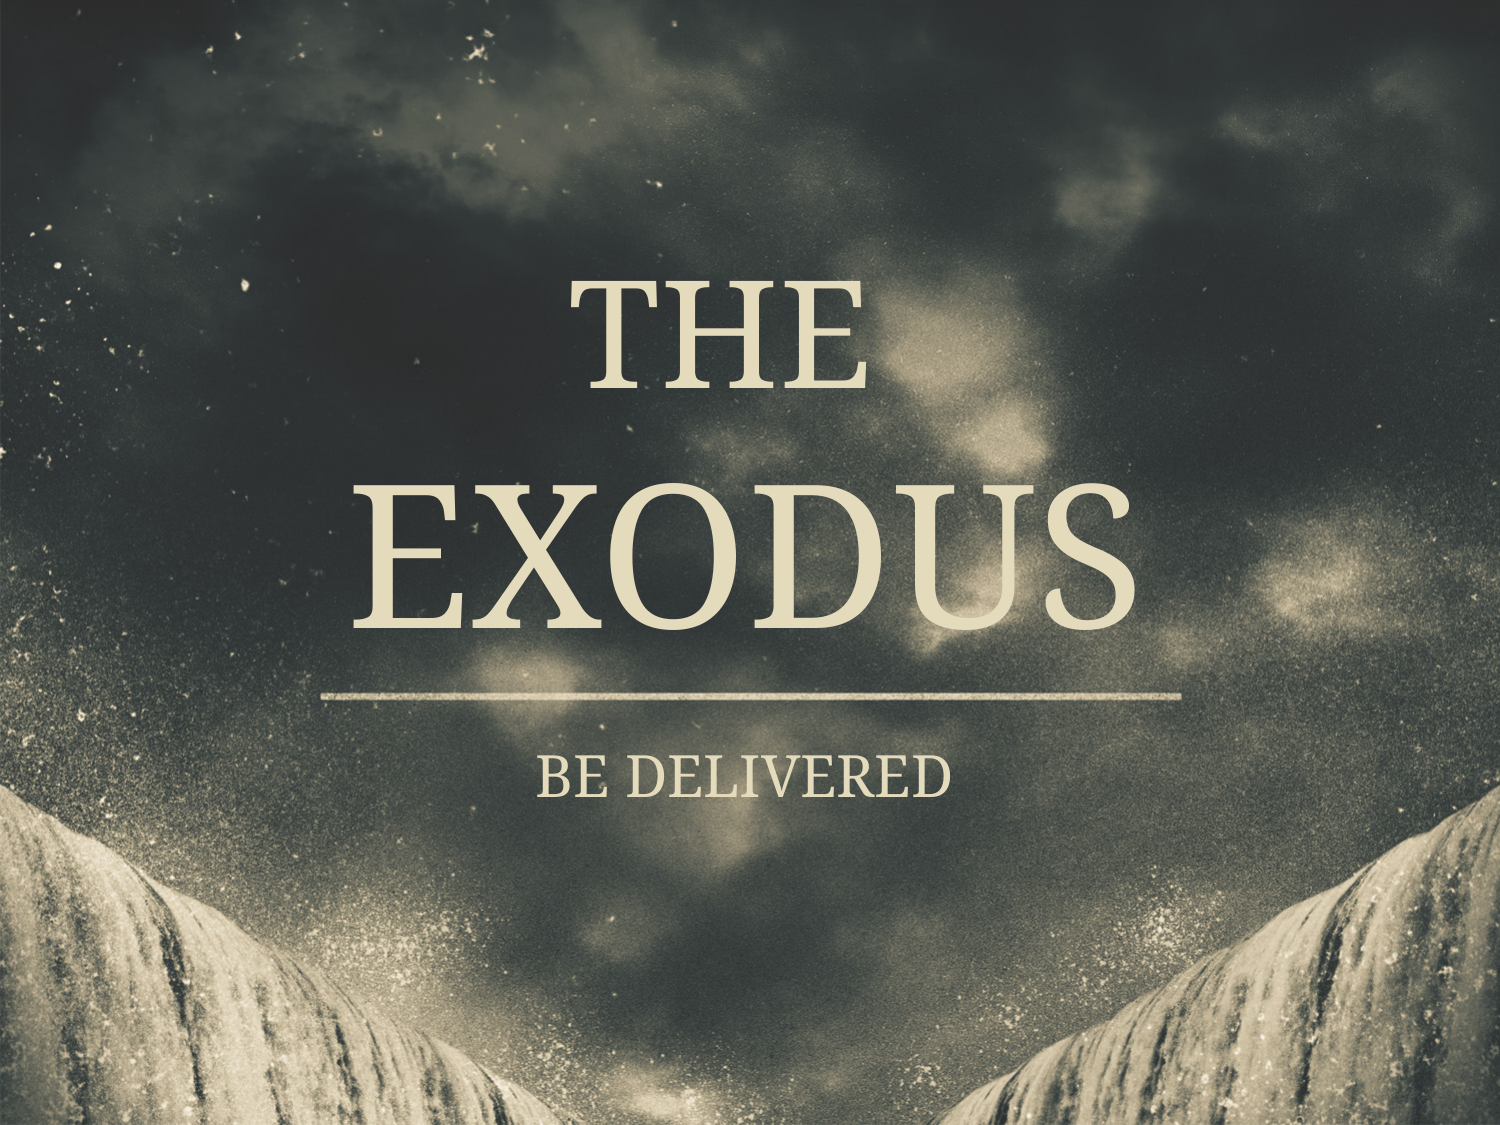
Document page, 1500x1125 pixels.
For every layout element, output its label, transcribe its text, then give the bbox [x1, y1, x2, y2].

picture [0, 0, 1500, 1125]
title THE EXODUS [167, 250, 1326, 607]
list BE DELIVERED [461, 731, 1044, 792]
